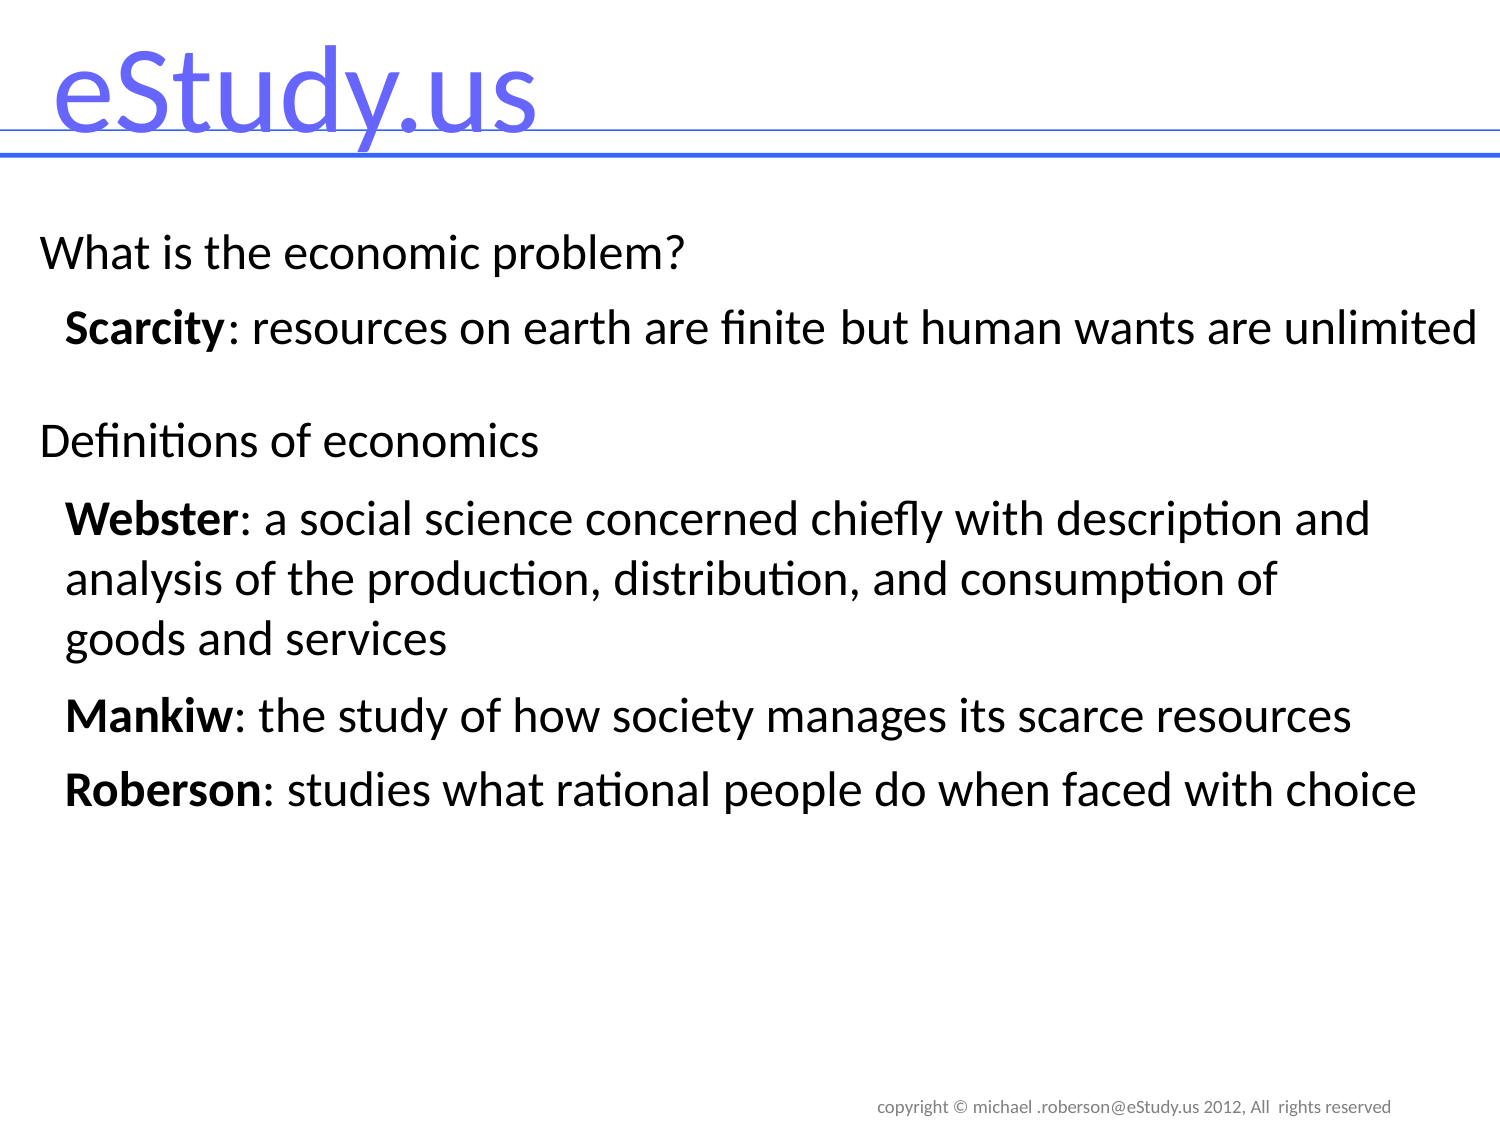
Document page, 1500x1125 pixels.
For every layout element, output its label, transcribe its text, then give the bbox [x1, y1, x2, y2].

text_box What is the economic problem? [24, 212, 788, 288]
text_box Webster: a social science concerned chiefly with description and analysis of the production, distribution, and consumption of goods and services [49, 478, 1400, 673]
text_box Definitions of economics [24, 399, 788, 475]
text_box : resources on earth are finite [212, 287, 863, 363]
text_box Mankiw: the study of how society manages its scarce resources [49, 674, 1400, 750]
text_box Scarcity [49, 287, 212, 363]
text_box Roberson: studies what rational people do when faced with choice [50, 749, 1450, 824]
text_box but human wants are unlimited [863, 287, 1500, 363]
